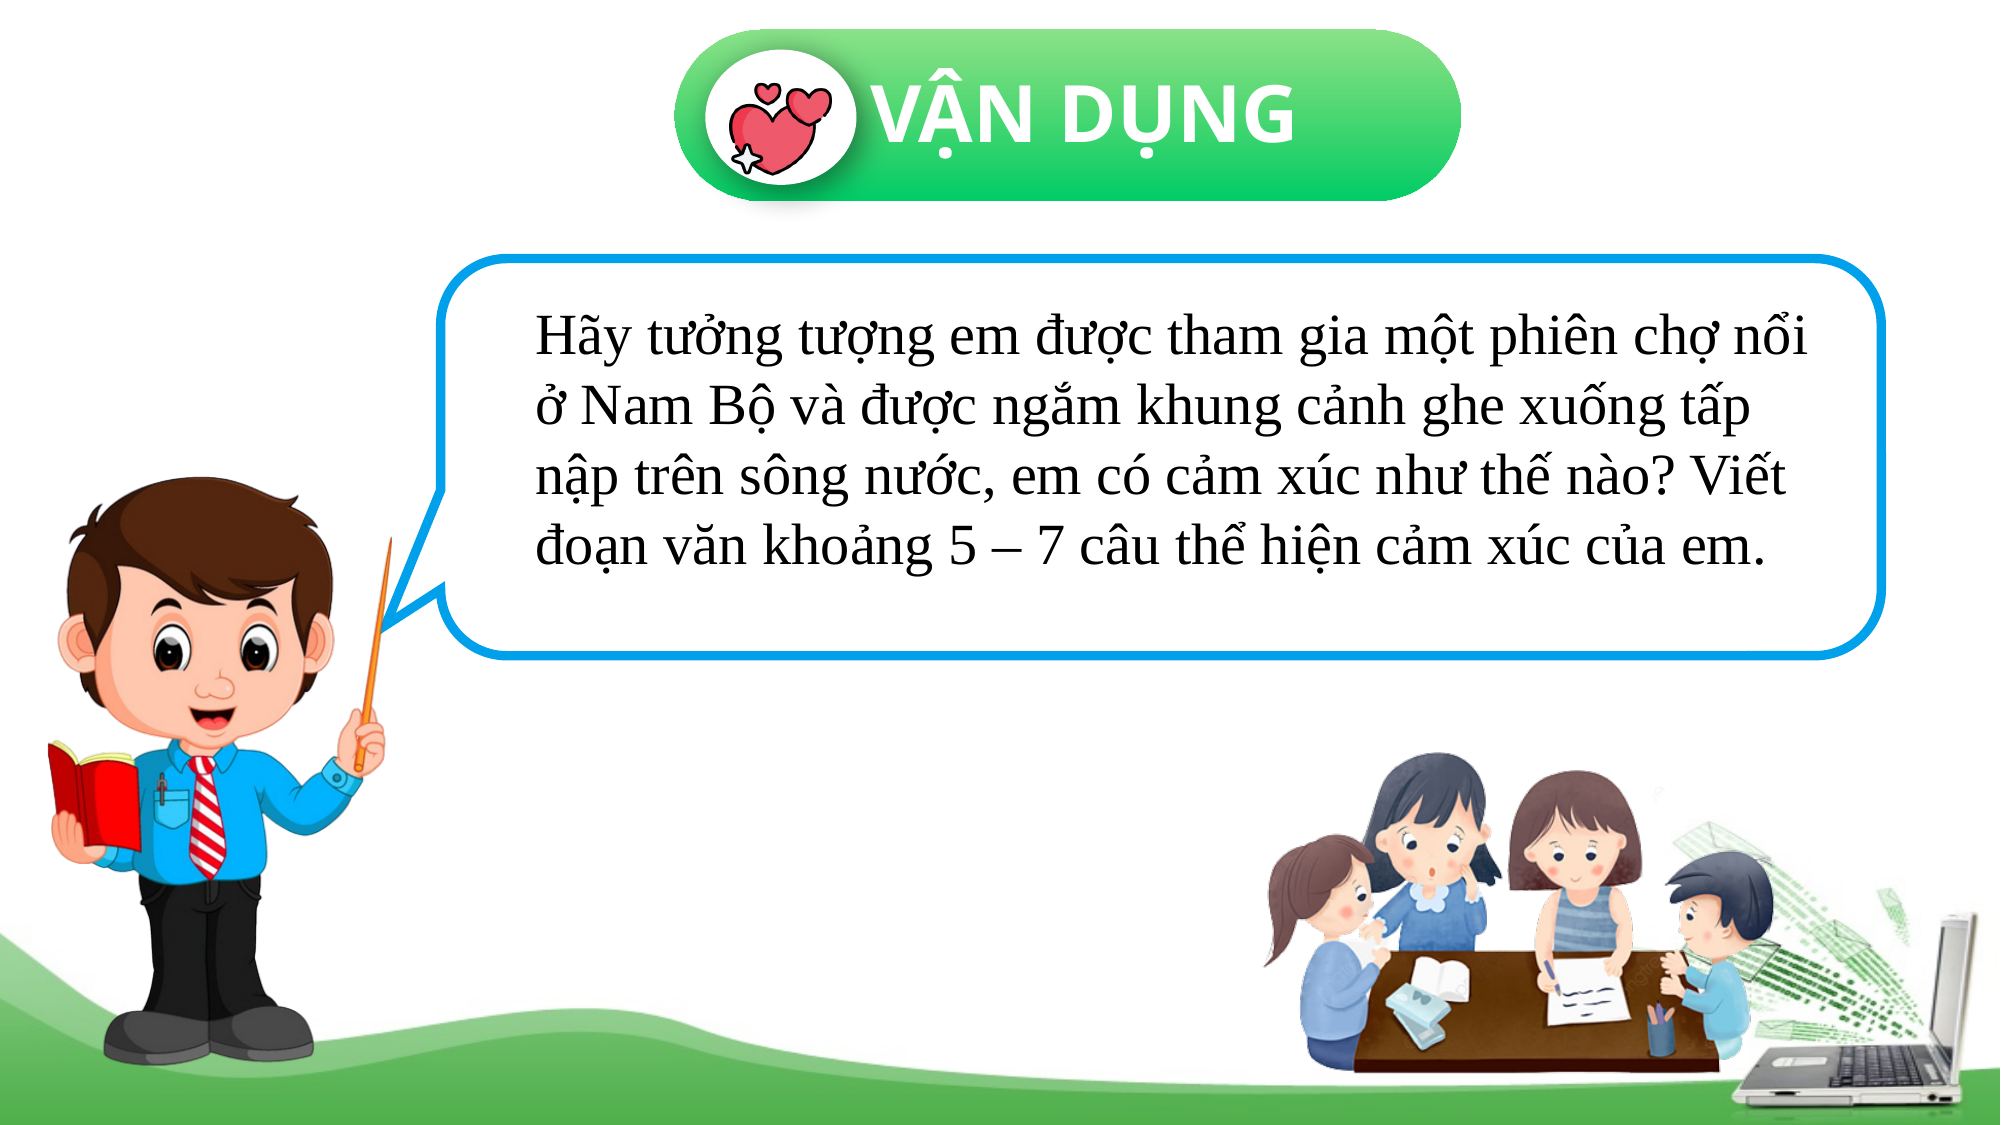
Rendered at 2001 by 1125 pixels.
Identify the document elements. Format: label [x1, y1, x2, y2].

text_box [674, 29, 1461, 201]
picture [0, 0, 2000, 1125]
